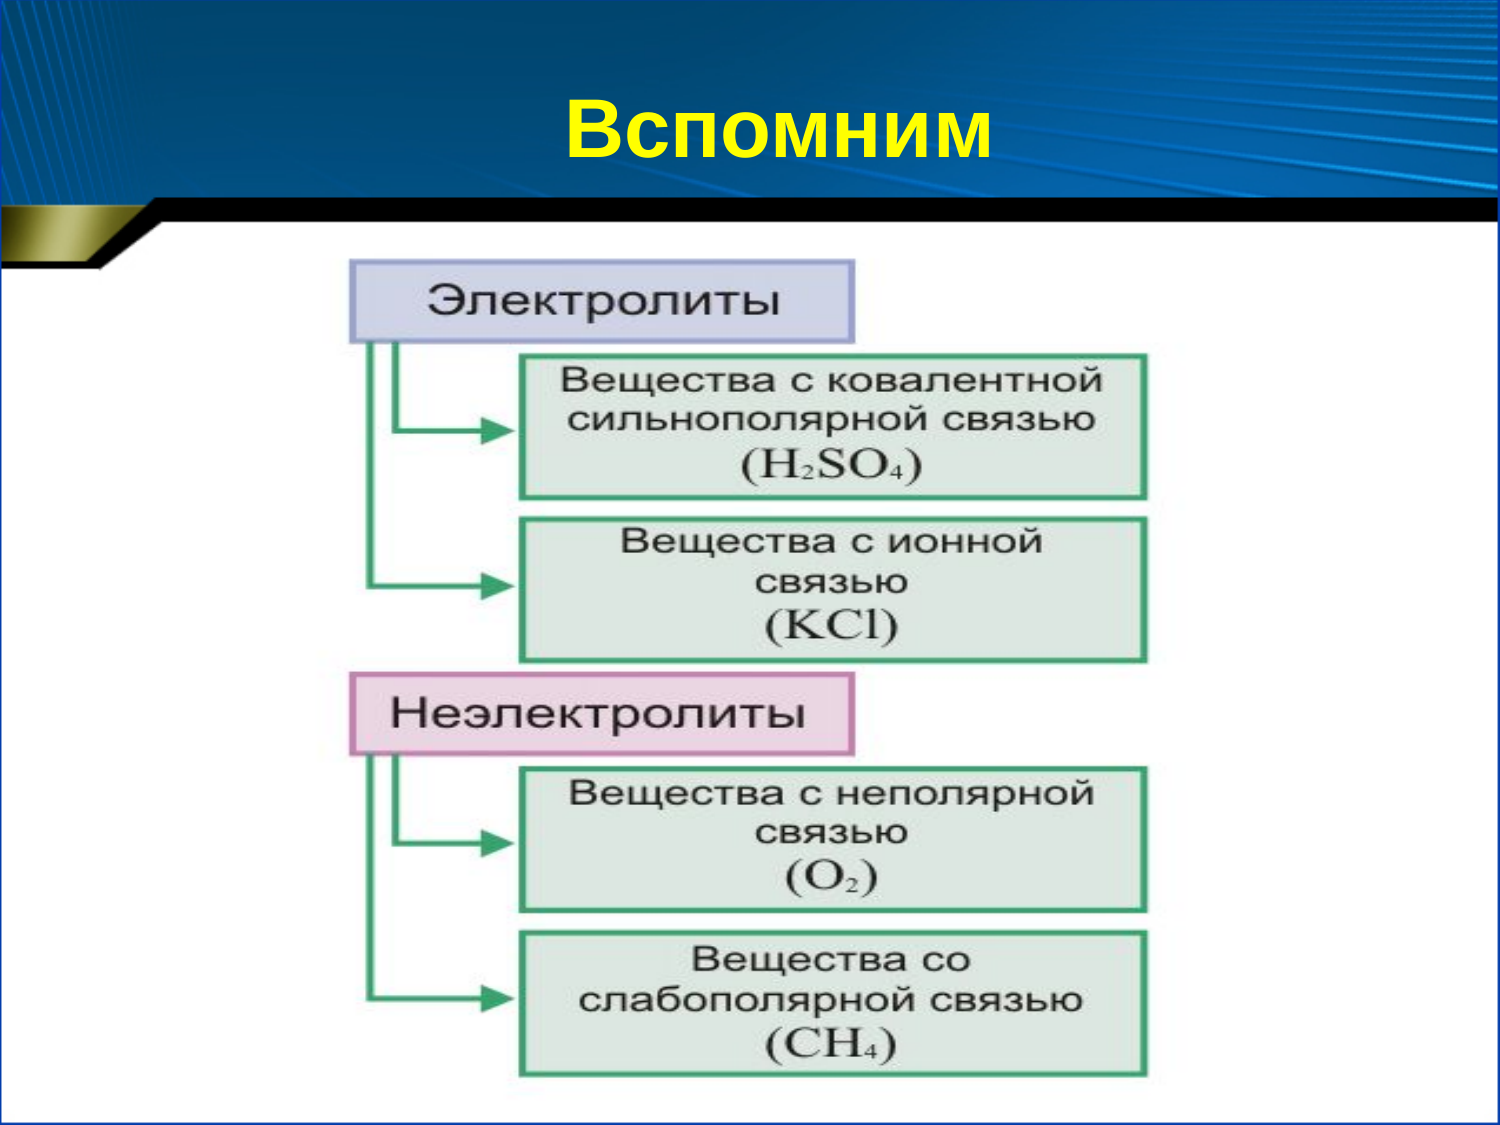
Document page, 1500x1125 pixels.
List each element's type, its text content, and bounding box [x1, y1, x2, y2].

picture [0, 0, 1500, 1125]
text_box Вспомним [171, 66, 1388, 182]
